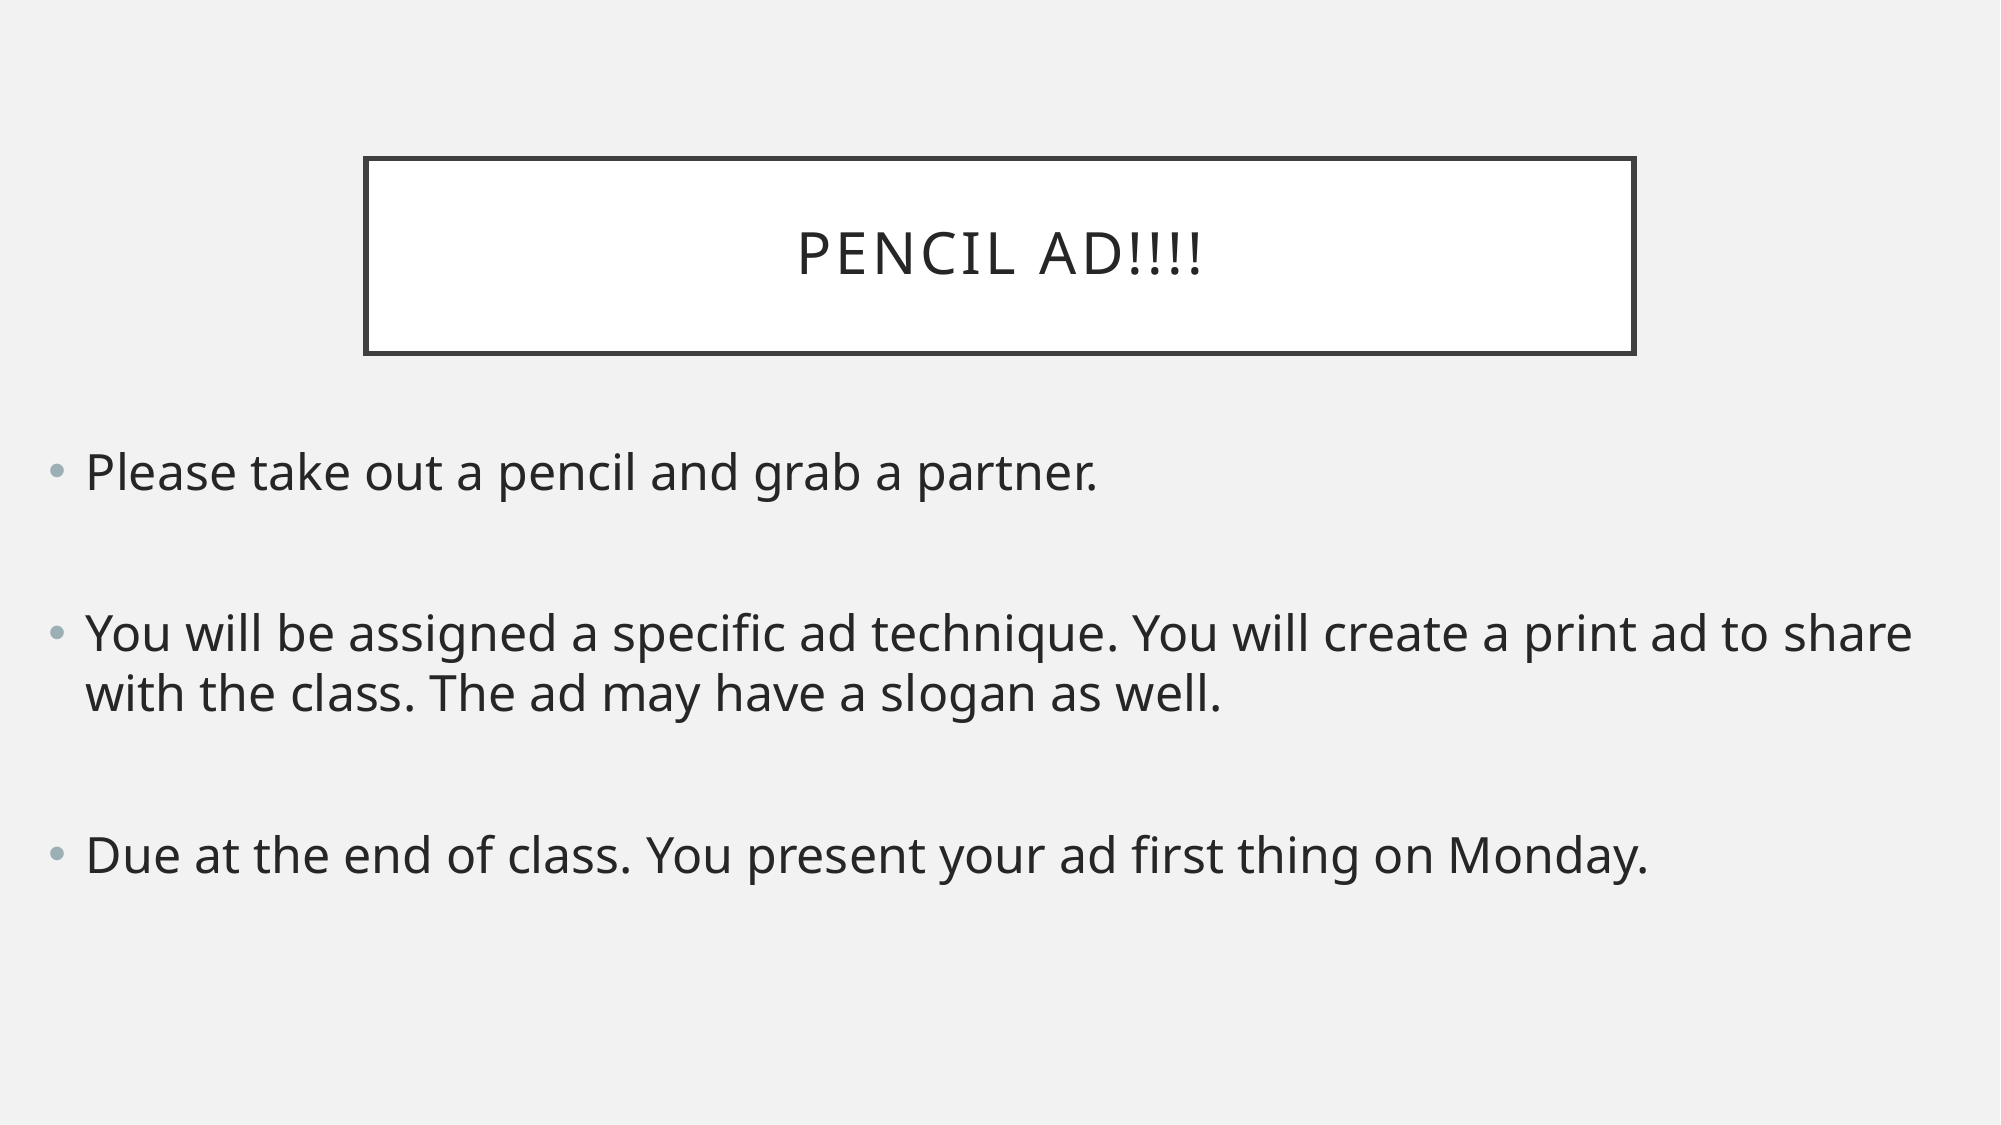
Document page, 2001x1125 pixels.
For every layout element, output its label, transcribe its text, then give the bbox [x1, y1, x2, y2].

list Please take out a pencil and grab a partner. You will be assigned a specific ad technique. You will create a print ad to share with the class. The ad may have a slogan as well. Due at the end of class. You present your ad first thing on Monday. [33, 432, 1956, 942]
title Pencil Ad!!!! [363, 156, 1637, 356]
